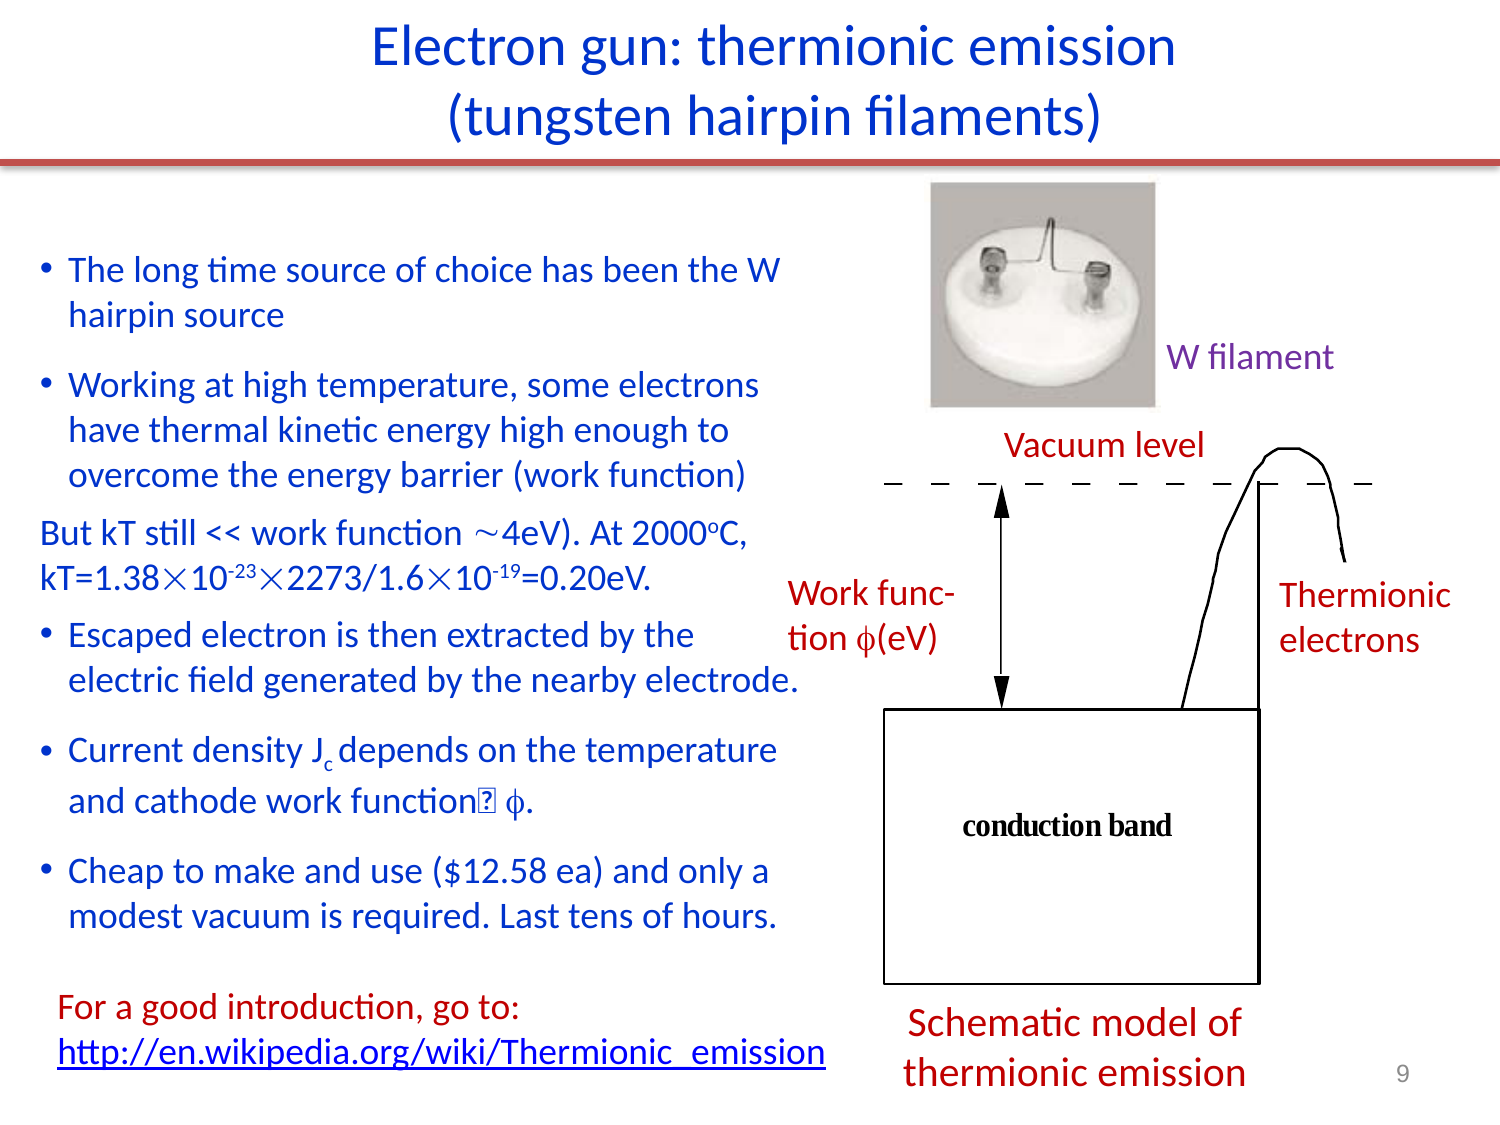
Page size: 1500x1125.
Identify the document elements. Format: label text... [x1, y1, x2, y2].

text_box For a good introduction, go to: http://en.wikipedia.org/wiki/Thermionic_emission [42, 974, 782, 1080]
text_box Electron gun: thermionic emission (tungsten hairpin filaments) [337, 0, 1213, 155]
text_box W filament [1165, 324, 1350, 385]
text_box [787, 412, 1463, 1104]
text_box The long time source of choice has been the W hairpin source Working at high temperature, some electrons have thermal kinetic energy high enough to overcome the energy barrier (work function) But kT still << work function 4eV). At 2000oC, kT=1.3810-232273/1.610-19=0.20eV. Escaped electron is then extracted by the electric field generated by the nearby electrode. Current density Jc depends on the temperature and cathode work function . Cheap to make and use ($12.58 ea) and only a modest vacuum is required. Last tens of hours. [24, 237, 825, 944]
picture [924, 174, 1161, 413]
